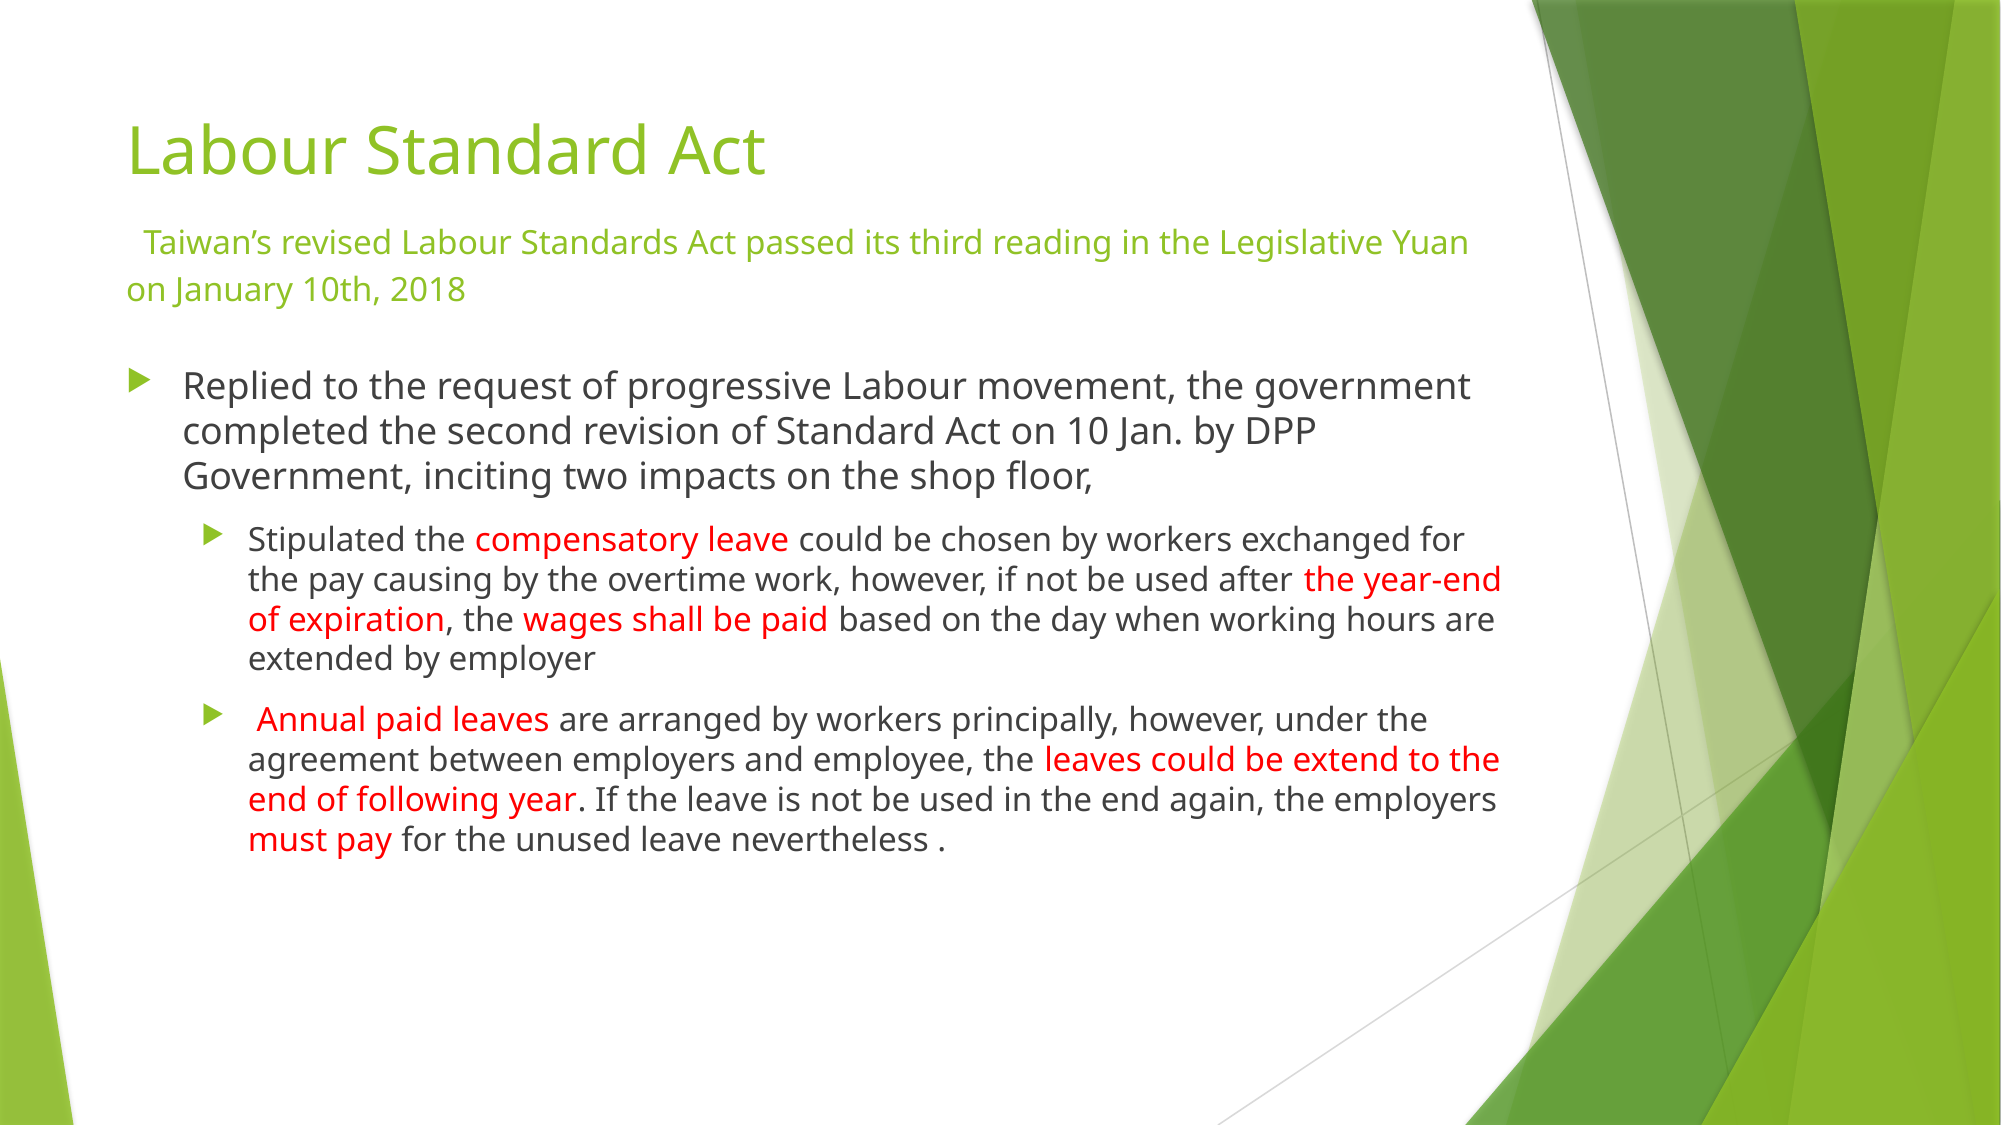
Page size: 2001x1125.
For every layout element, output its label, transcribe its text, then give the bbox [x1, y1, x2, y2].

title Labour Standard Act Taiwan’s revised Labour Standards Act passed its third reading in the Legislative Yuan on January 10th, 2018 [111, 99, 1522, 317]
list Replied to the request of progressive Labour movement, the government completed the second revision of Standard Act on 10 Jan. by DPP Government, inciting two impacts on the shop floor, Stipulated the compensatory leave could be chosen by workers exchanged for the pay causing by the overtime work, however, if not be used after the year-end of expiration, the wages shall be paid based on the day when working hours are extended by employer Annual paid leaves are arranged by workers principally, however, under the agreement between employers and employee, the leaves could be extend to the end of following year. If the leave is not be used in the end again, the employers must pay for the unused leave nevertheless . [111, 354, 1522, 992]
